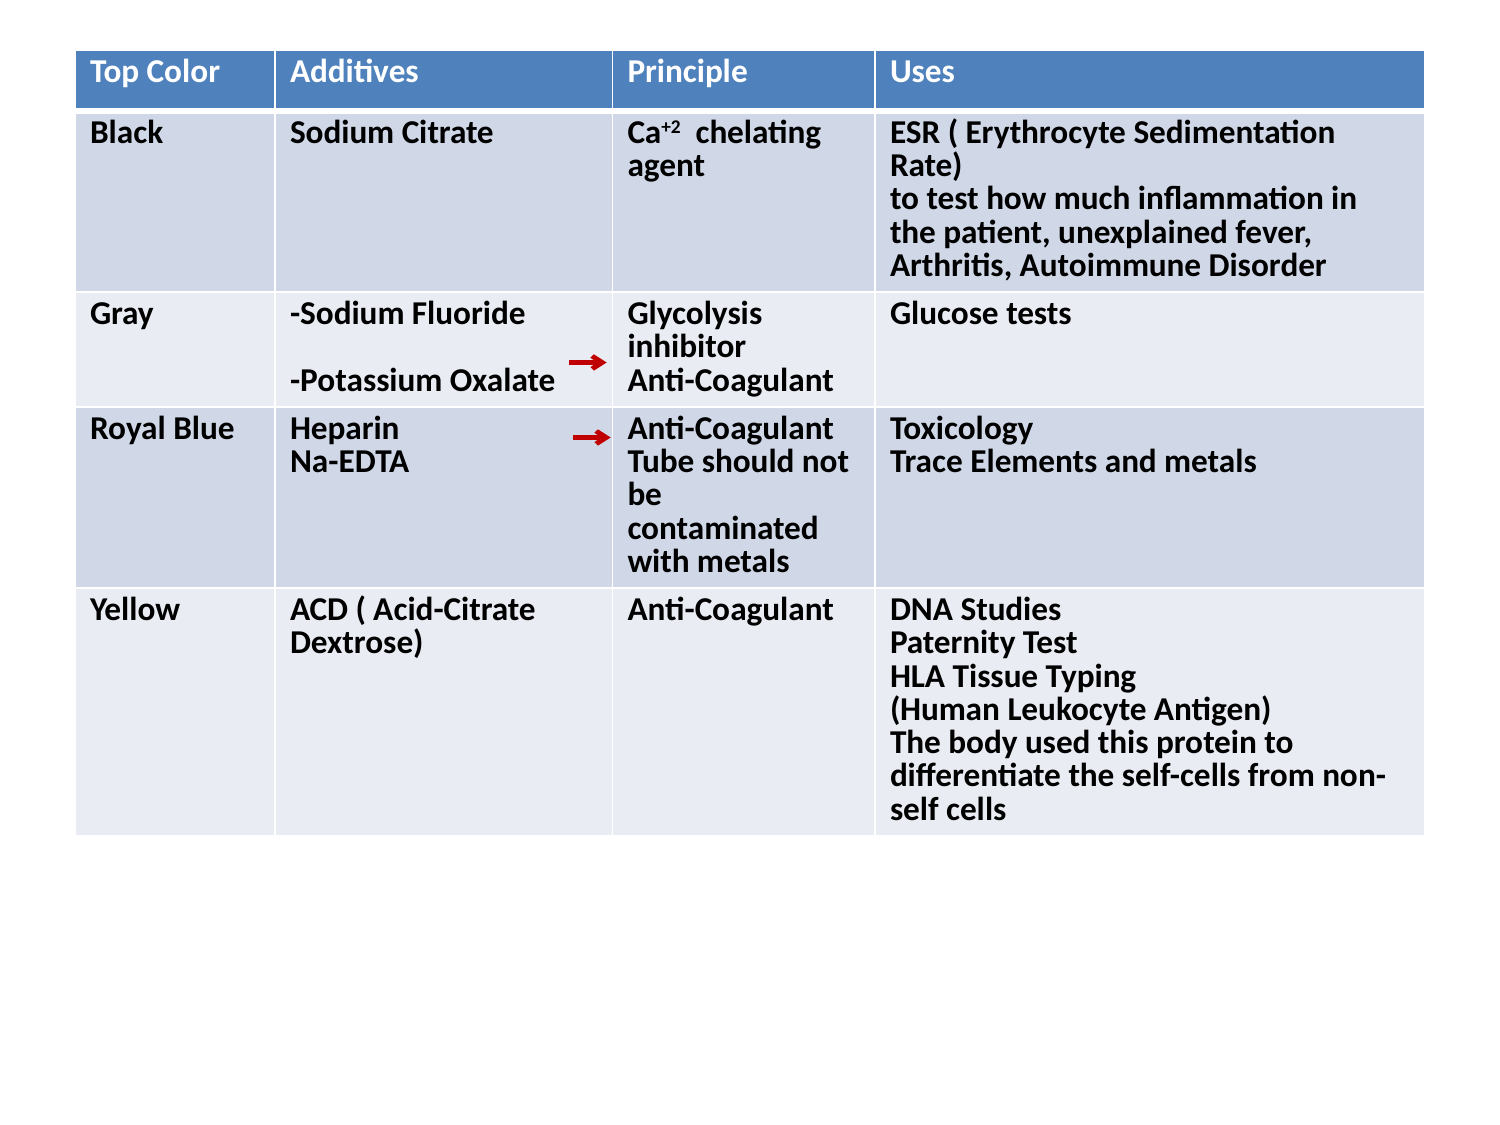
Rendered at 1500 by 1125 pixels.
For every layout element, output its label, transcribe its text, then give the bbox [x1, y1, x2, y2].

table_cell Gray [76, 293, 274, 406]
table_cell DNA Studies Paternity Test HLA Tissue Typing (Human Leukocyte Antigen) The body used this protein to differentiate the self-cells from non-self cells [876, 589, 1424, 835]
table_cell ACD ( Acid-Citrate Dextrose) [276, 589, 612, 835]
table_cell Royal Blue [76, 408, 274, 587]
table_cell Glucose tests [876, 293, 1424, 406]
table_cell Sodium Citrate [276, 114, 612, 291]
table_cell Glycolysis inhibitor Anti-Coagulant [613, 293, 874, 406]
table_header Additives [276, 51, 612, 108]
table_cell Anti-Coagulant Tube should not be contaminated with metals [613, 408, 874, 587]
table_cell Ca+2 chelating agent [613, 114, 874, 291]
table_cell Toxicology Trace Elements and metals [876, 408, 1424, 587]
table_header Uses [876, 51, 1424, 108]
table_cell Yellow [76, 589, 274, 835]
table_cell Anti-Coagulant [613, 589, 874, 835]
table_header Top Color [76, 51, 274, 108]
table_cell Heparin Na-EDTA [276, 408, 612, 587]
table_cell ESR ( Erythrocyte Sedimentation Rate) to test how much inflammation in the patient, unexplained fever, Arthritis, Autoimmune Disorder [876, 114, 1424, 291]
table_header Principle [613, 51, 874, 108]
table_cell Black [76, 114, 274, 291]
table_cell -Sodium Fluoride -Potassium Oxalate [276, 293, 612, 406]
